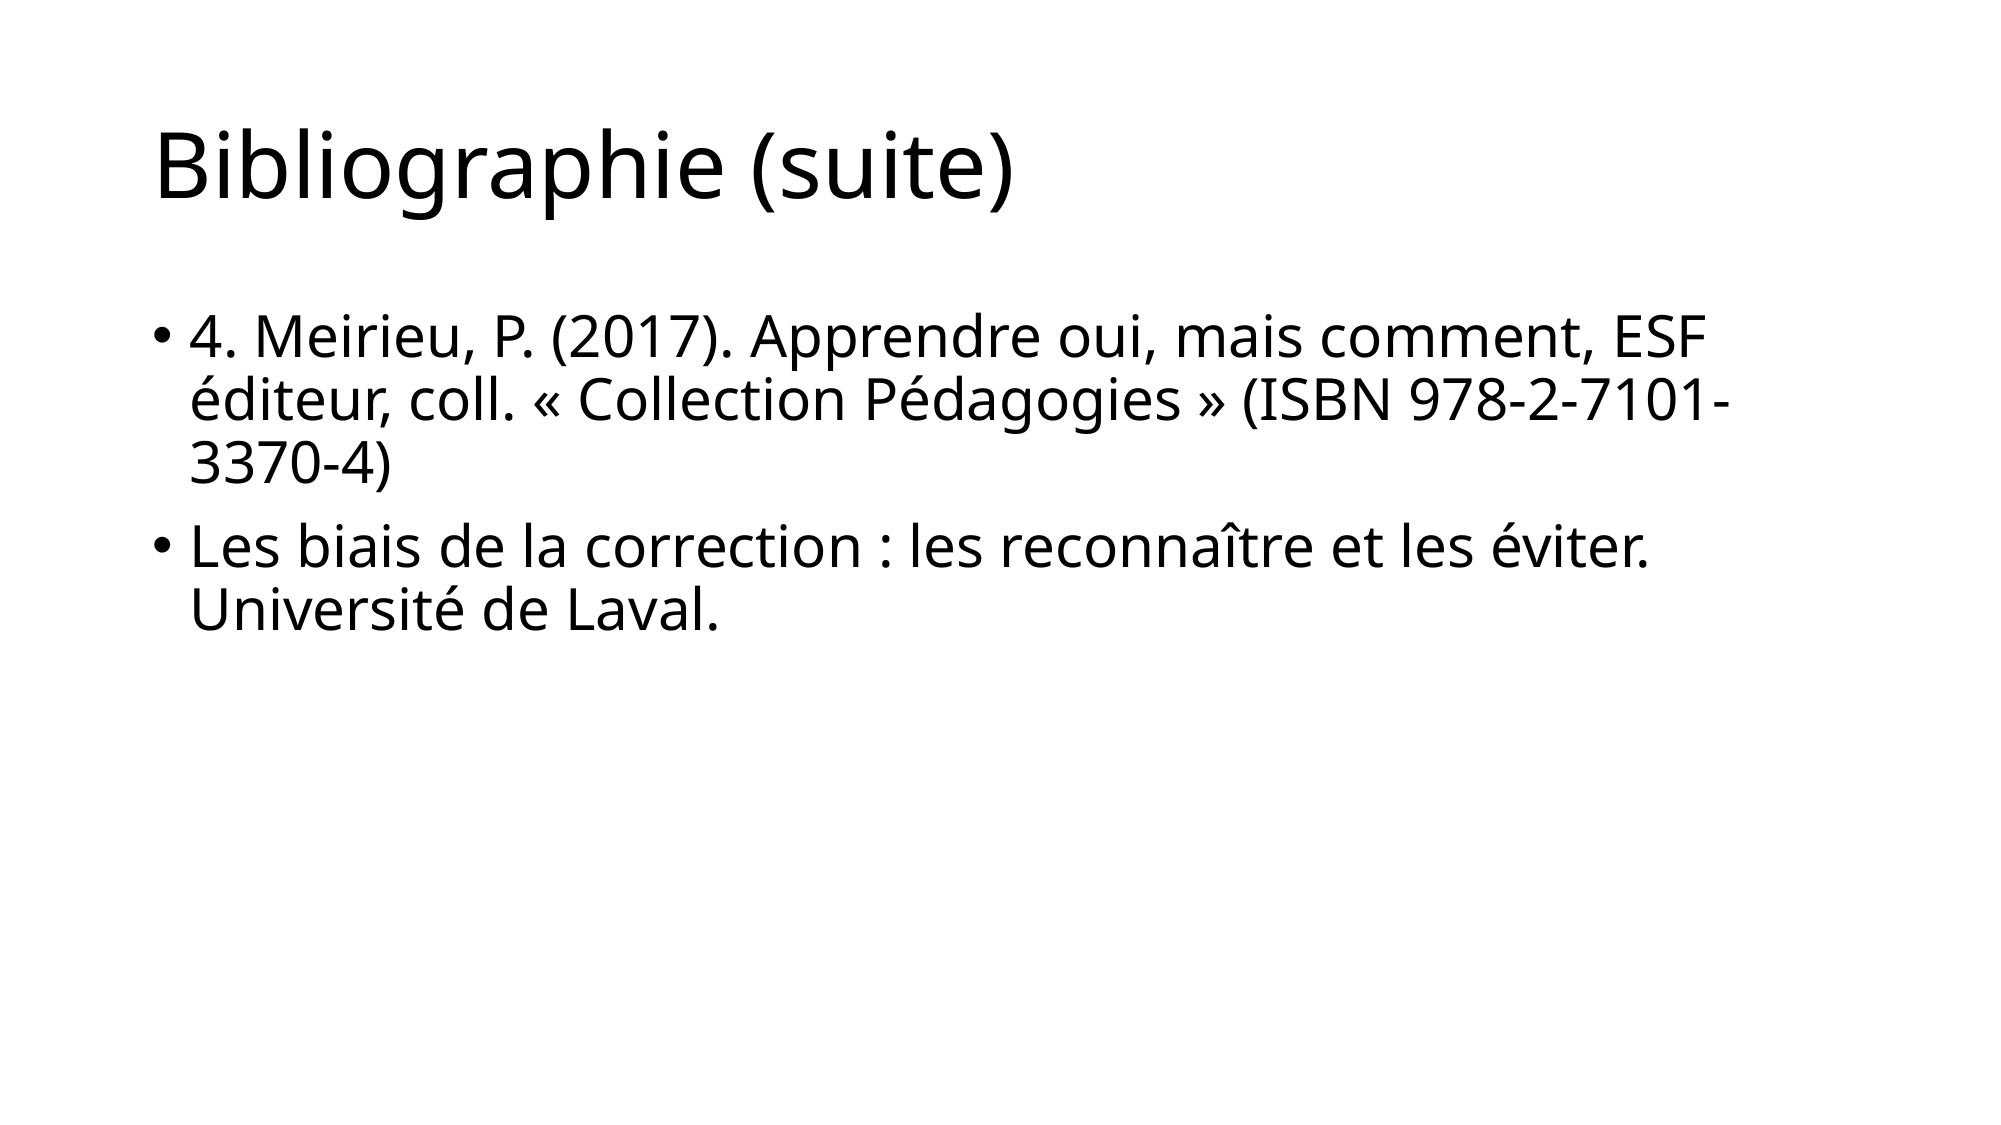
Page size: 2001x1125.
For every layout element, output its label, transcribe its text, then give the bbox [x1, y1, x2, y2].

list 4. Meirieu, P. (2017). Apprendre oui, mais comment, ESF éditeur, coll. « Collection Pédagogies » (ISBN 978-2-7101-3370-4) Les biais de la correction : les reconnaître et les éviter. Université de Laval. [137, 299, 1863, 1014]
title Bibliographie (suite) [137, 59, 1863, 278]
